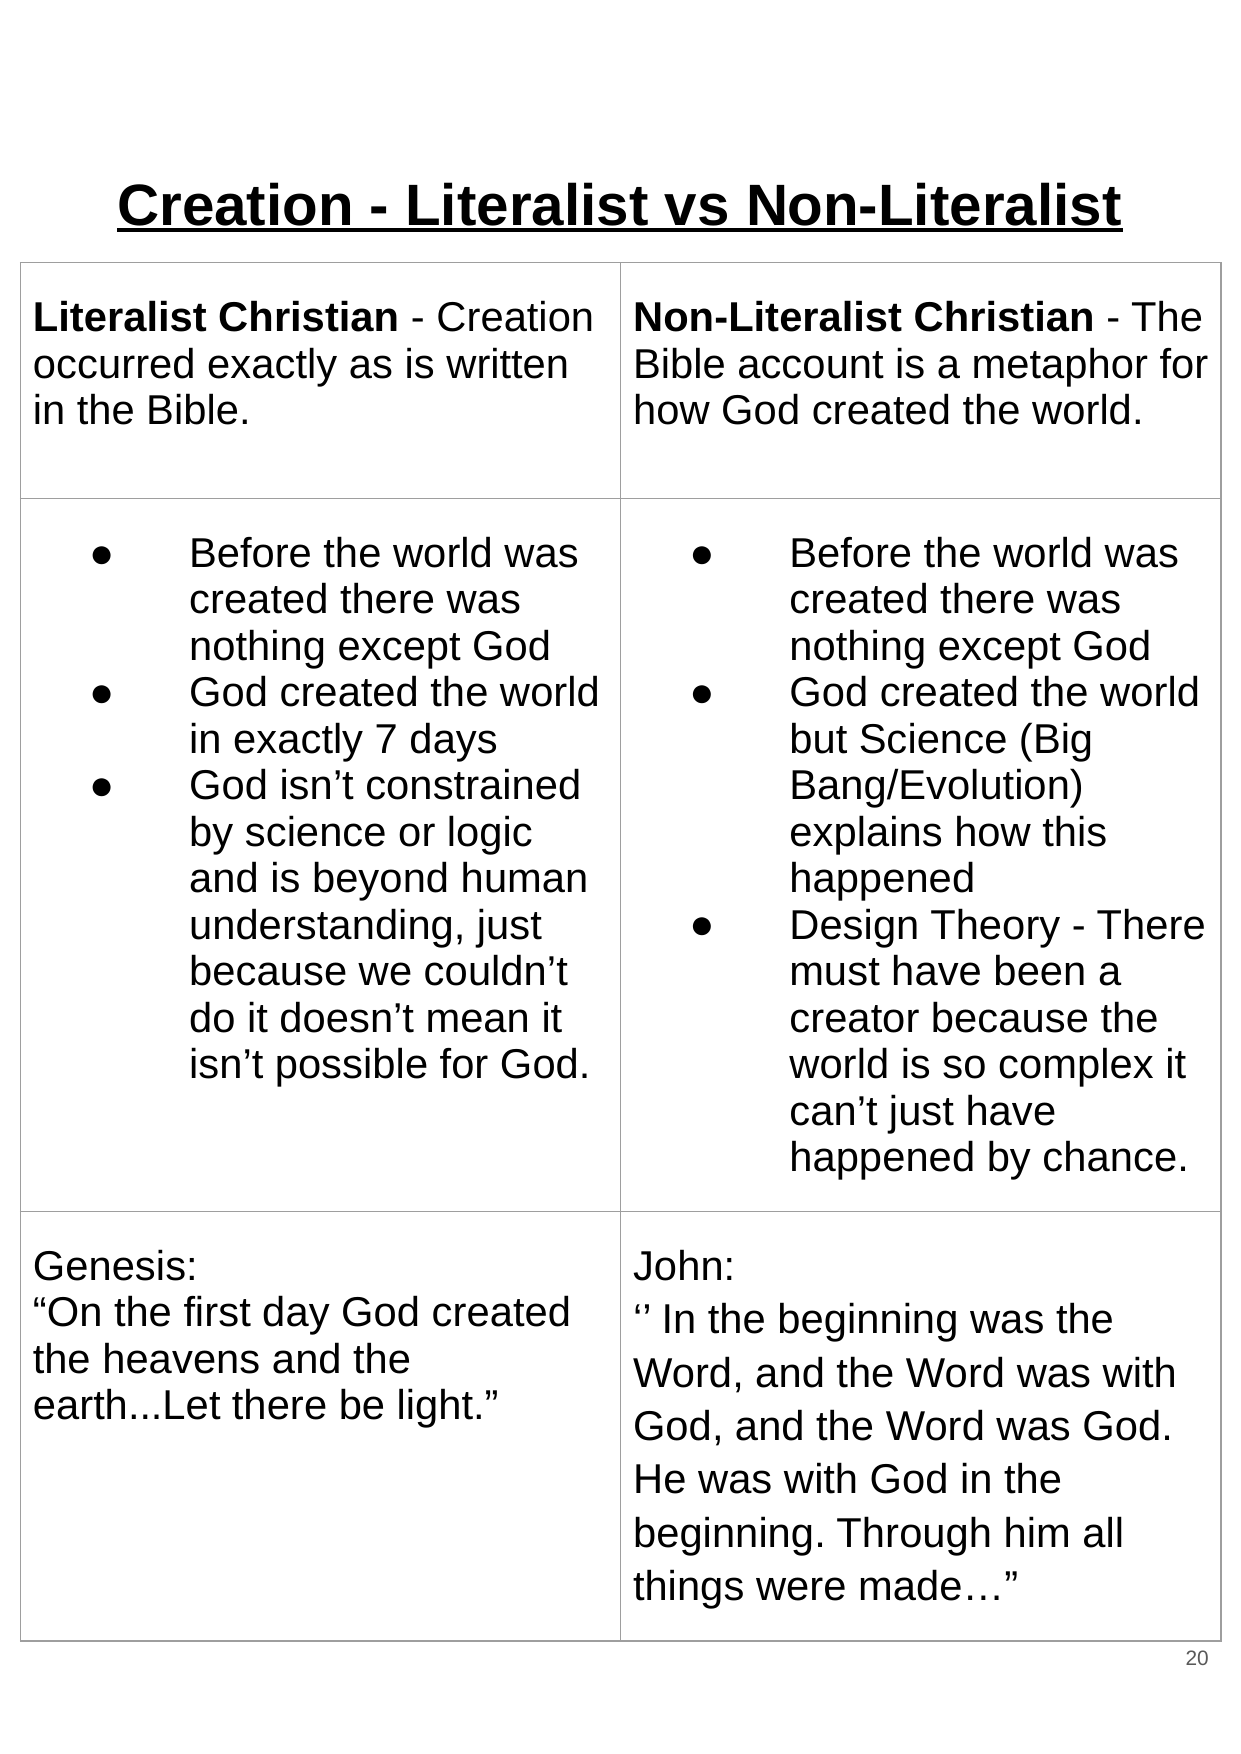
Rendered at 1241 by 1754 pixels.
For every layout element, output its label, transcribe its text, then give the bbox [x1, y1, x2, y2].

table_header Non-Literalist Christian - The Bible account is a metaphor for how God created the world. [621, 263, 1220, 498]
table_cell John: ‘’ In the beginning was the Word, and the Word was with God, and the Word was God. He was with God in the beginning. Through him all things were made…” [621, 1212, 1220, 1640]
table_cell Genesis: “On the first day God created the heavens and the earth...Let there be light.” [21, 1212, 620, 1640]
title Creation - Literalist vs Non-Literalist [42, 151, 1198, 262]
slide_number 20 [1149, 1590, 1224, 1725]
table_cell Before the world was created there was nothing except God God created the world in exactly 7 days God isn’t constrained by science or logic and is beyond human understanding, just because we couldn’t do it doesn’t mean it isn’t possible for God. [21, 499, 620, 1211]
table_header Literalist Christian - Creation occurred exactly as is written in the Bible. [21, 263, 620, 498]
table_cell Before the world was created there was nothing except God God created the world but Science (Big Bang/Evolution) explains how this happened Design Theory - There must have been a creator because the world is so complex it can’t just have happened by chance. [621, 499, 1220, 1211]
